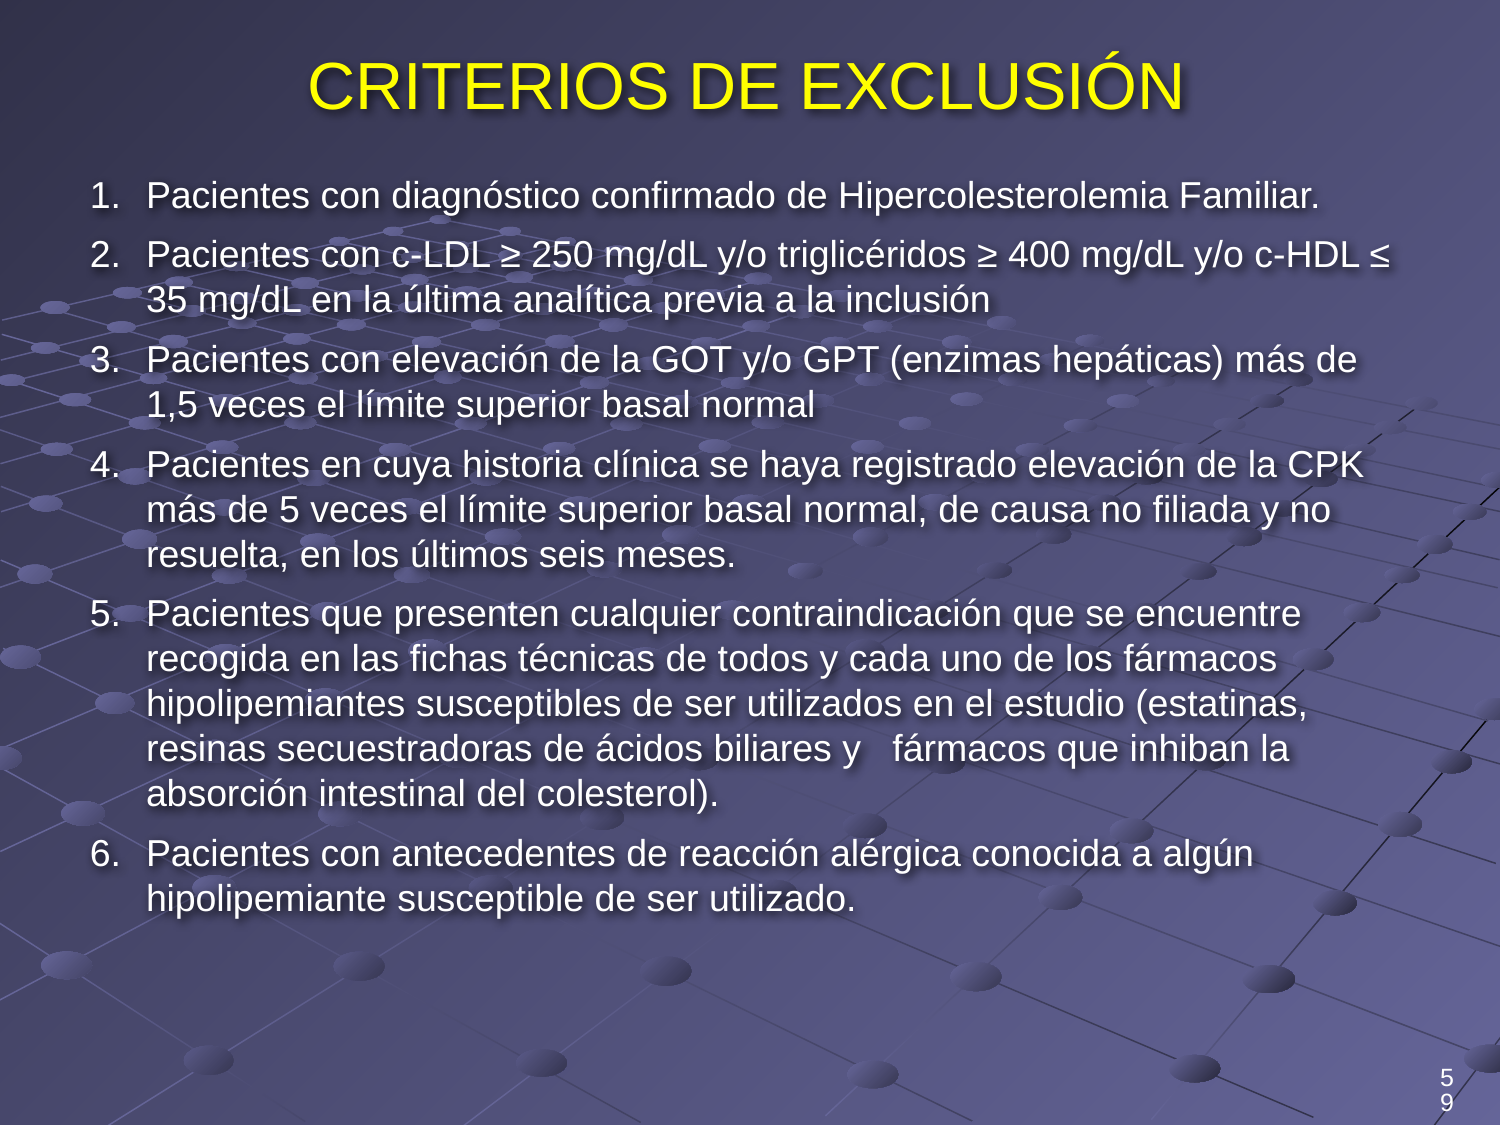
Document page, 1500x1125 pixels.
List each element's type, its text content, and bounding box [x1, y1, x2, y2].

list Pacientes con diagnóstico confirmado de Hipercolesterolemia Familiar. Pacientes con c-LDL ≥ 250 mg/dL y/o triglicéridos ≥ 400 mg/dL y/o c-HDL ≤ 35 mg/dL en la última analítica previa a la inclusión Pacientes con elevación de la GOT y/o GPT (enzimas hepáticas) más de 1,5 veces el límite superior basal normal Pacientes en cuya historia clínica se haya registrado elevación de la CPK más de 5 veces el límite superior basal normal, de causa no filiada y no resuelta, en los últimos seis meses. Pacientes que presenten cualquier contraindicación que se encuentre recogida en las fichas técnicas de todos y cada uno de los fármacos hipolipemiantes susceptibles de ser utilizados en el estudio (estatinas, resinas secuestradoras de ácidos biliares y fármacos que inhiban la absorción intestinal del colesterol). Pacientes con antecedentes de reacción alérgica conocida a algún hipolipemiante susceptible de ser utilizado. [74, 161, 1426, 1013]
slide_number 59 [1424, 1052, 1473, 1100]
title CRITERIOS DE EXCLUSIÓN [74, 14, 1426, 151]
